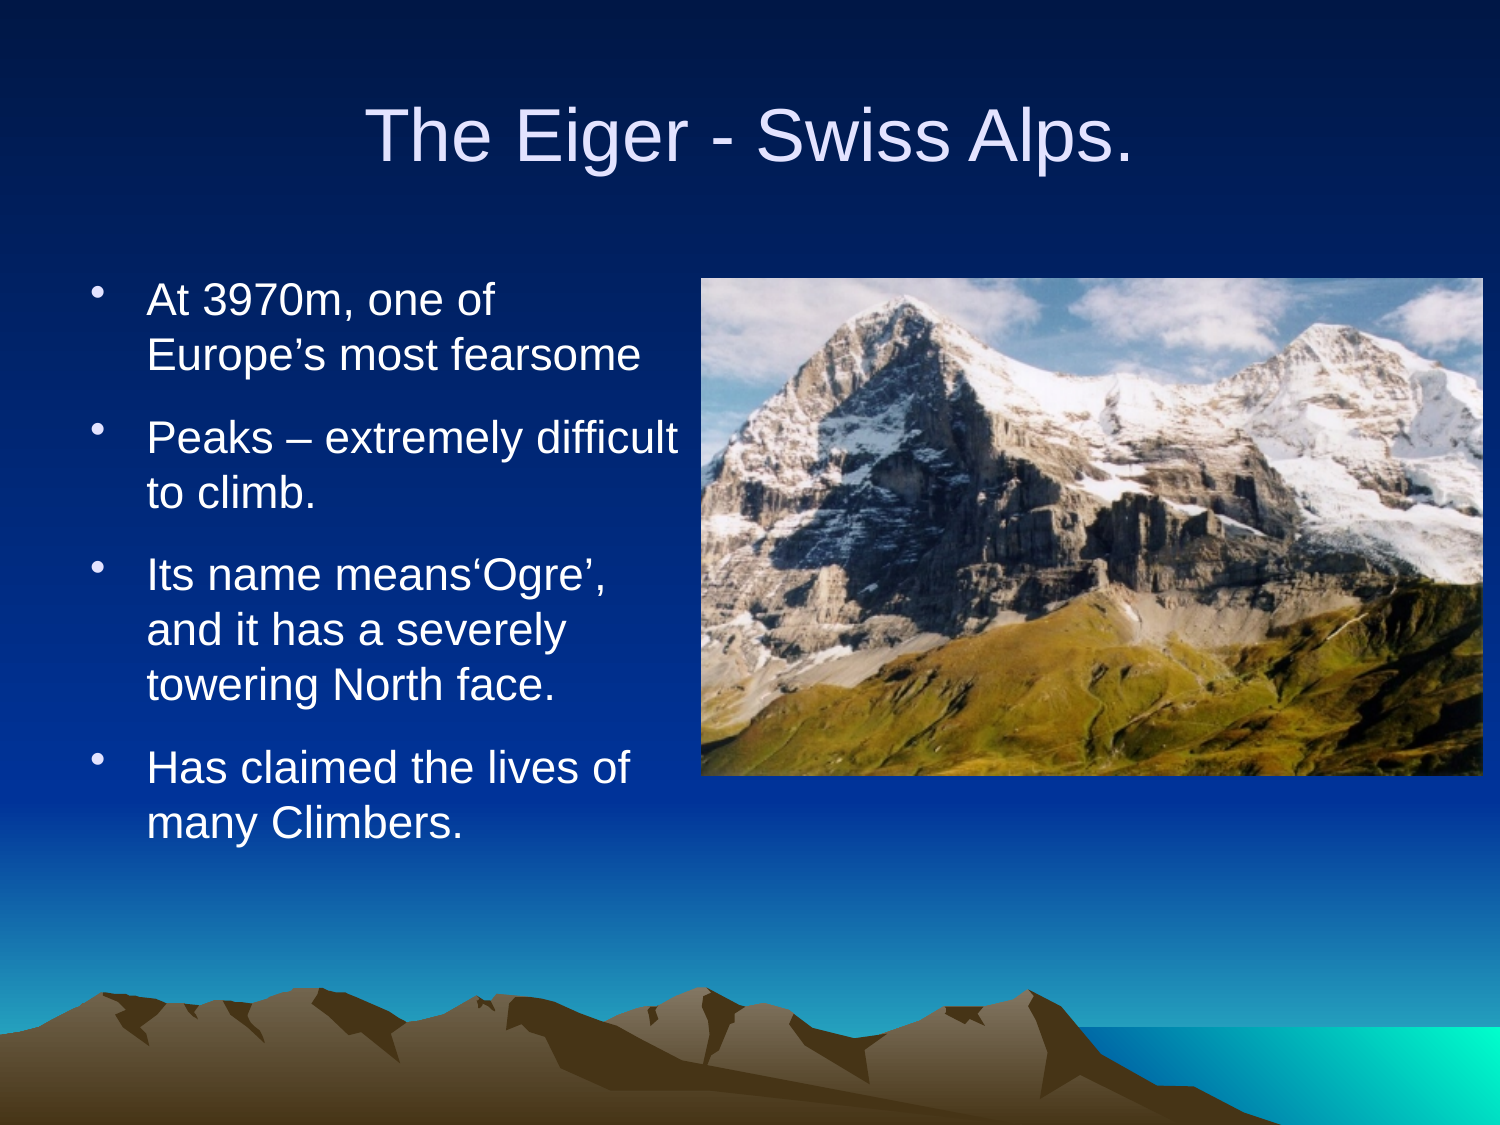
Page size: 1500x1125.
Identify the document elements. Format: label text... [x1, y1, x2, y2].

title The Eiger - Swiss Alps. [75, 37, 1425, 225]
picture [700, 278, 1483, 776]
list At 3970m, one of Europe’s most fearsome Peaks – extremely difficult to climb. Its name means‘Ogre’, and it has a severely towering North face. Has claimed the lives of many Climbers. [75, 262, 703, 1000]
